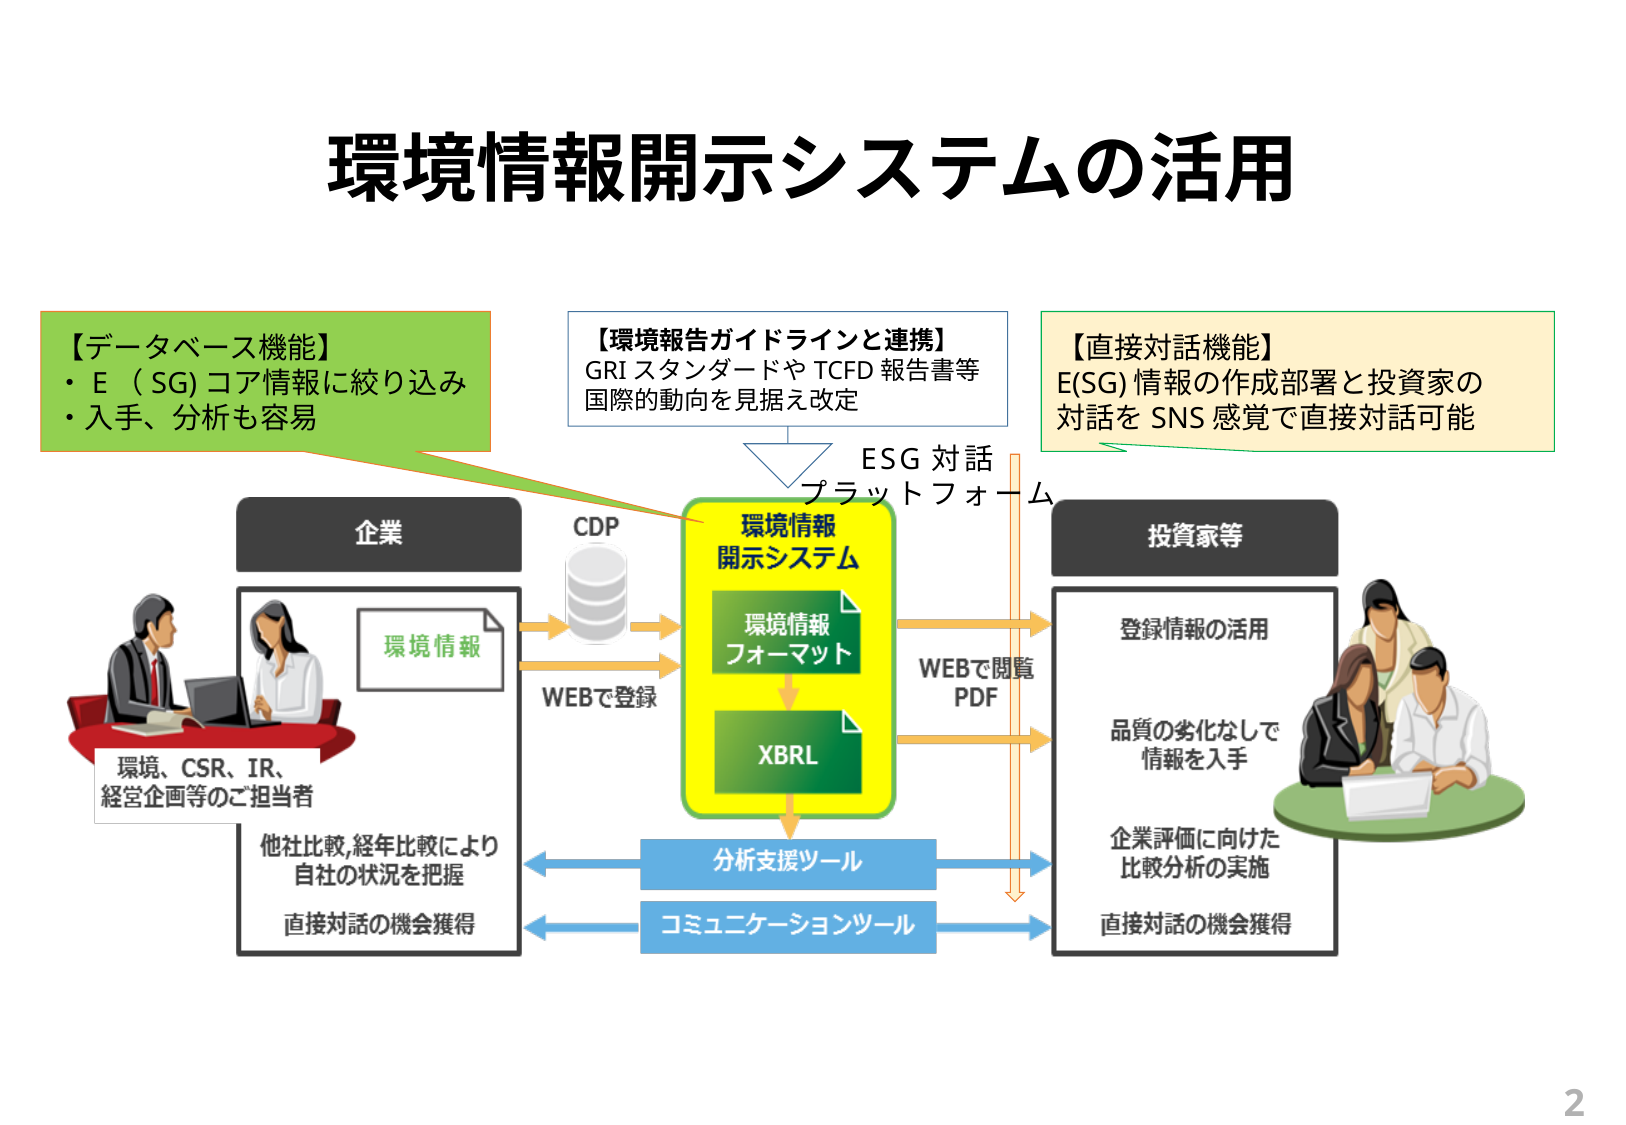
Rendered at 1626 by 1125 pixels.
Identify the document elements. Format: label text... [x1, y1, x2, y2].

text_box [40, 311, 1555, 958]
slide_number 2 [1523, 1078, 1625, 1125]
text_box 環境情報開示システムの活用 [0, 110, 1625, 220]
